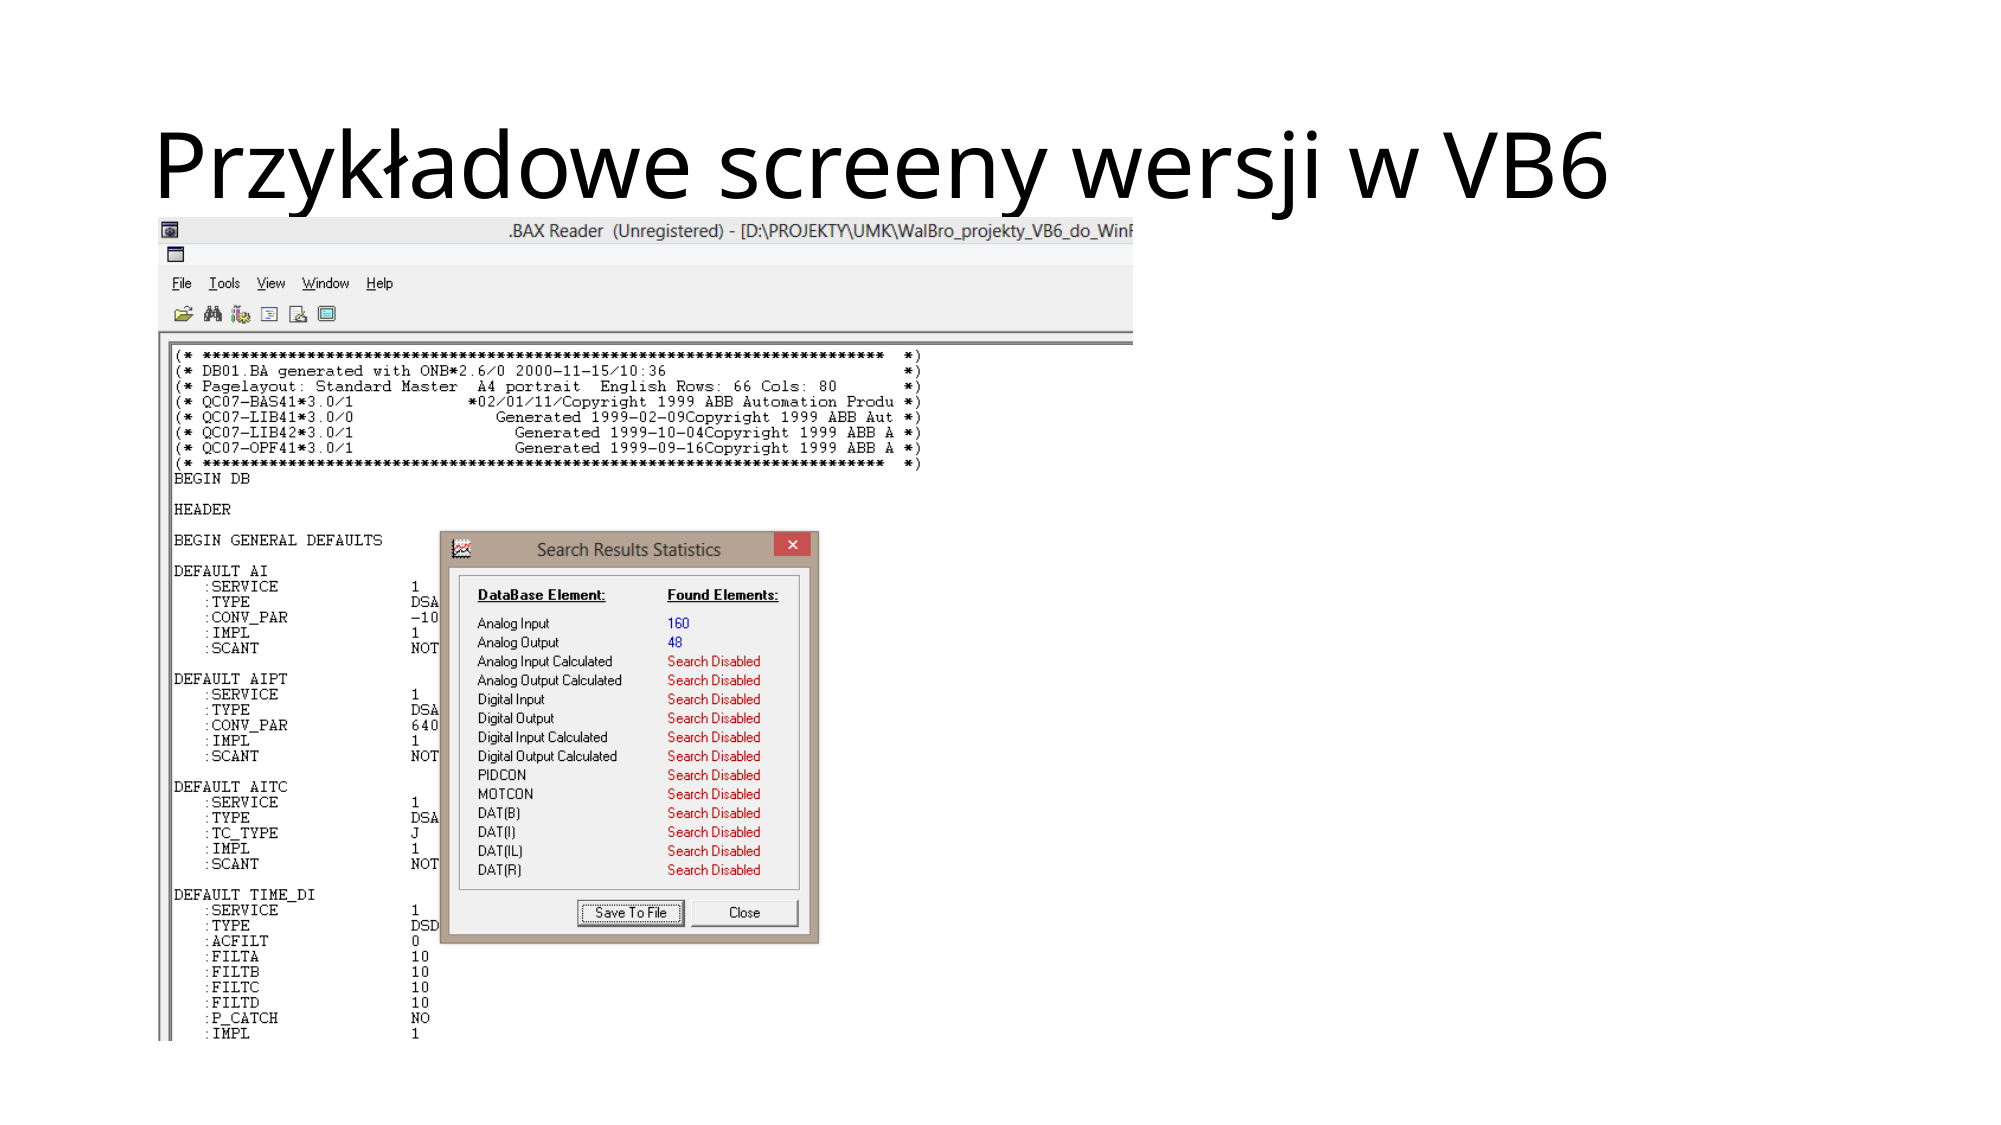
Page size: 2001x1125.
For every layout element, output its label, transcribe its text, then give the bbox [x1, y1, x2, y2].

picture [158, 217, 1133, 1041]
title Przykładowe screeny wersji w VB6 [137, 59, 1863, 278]
